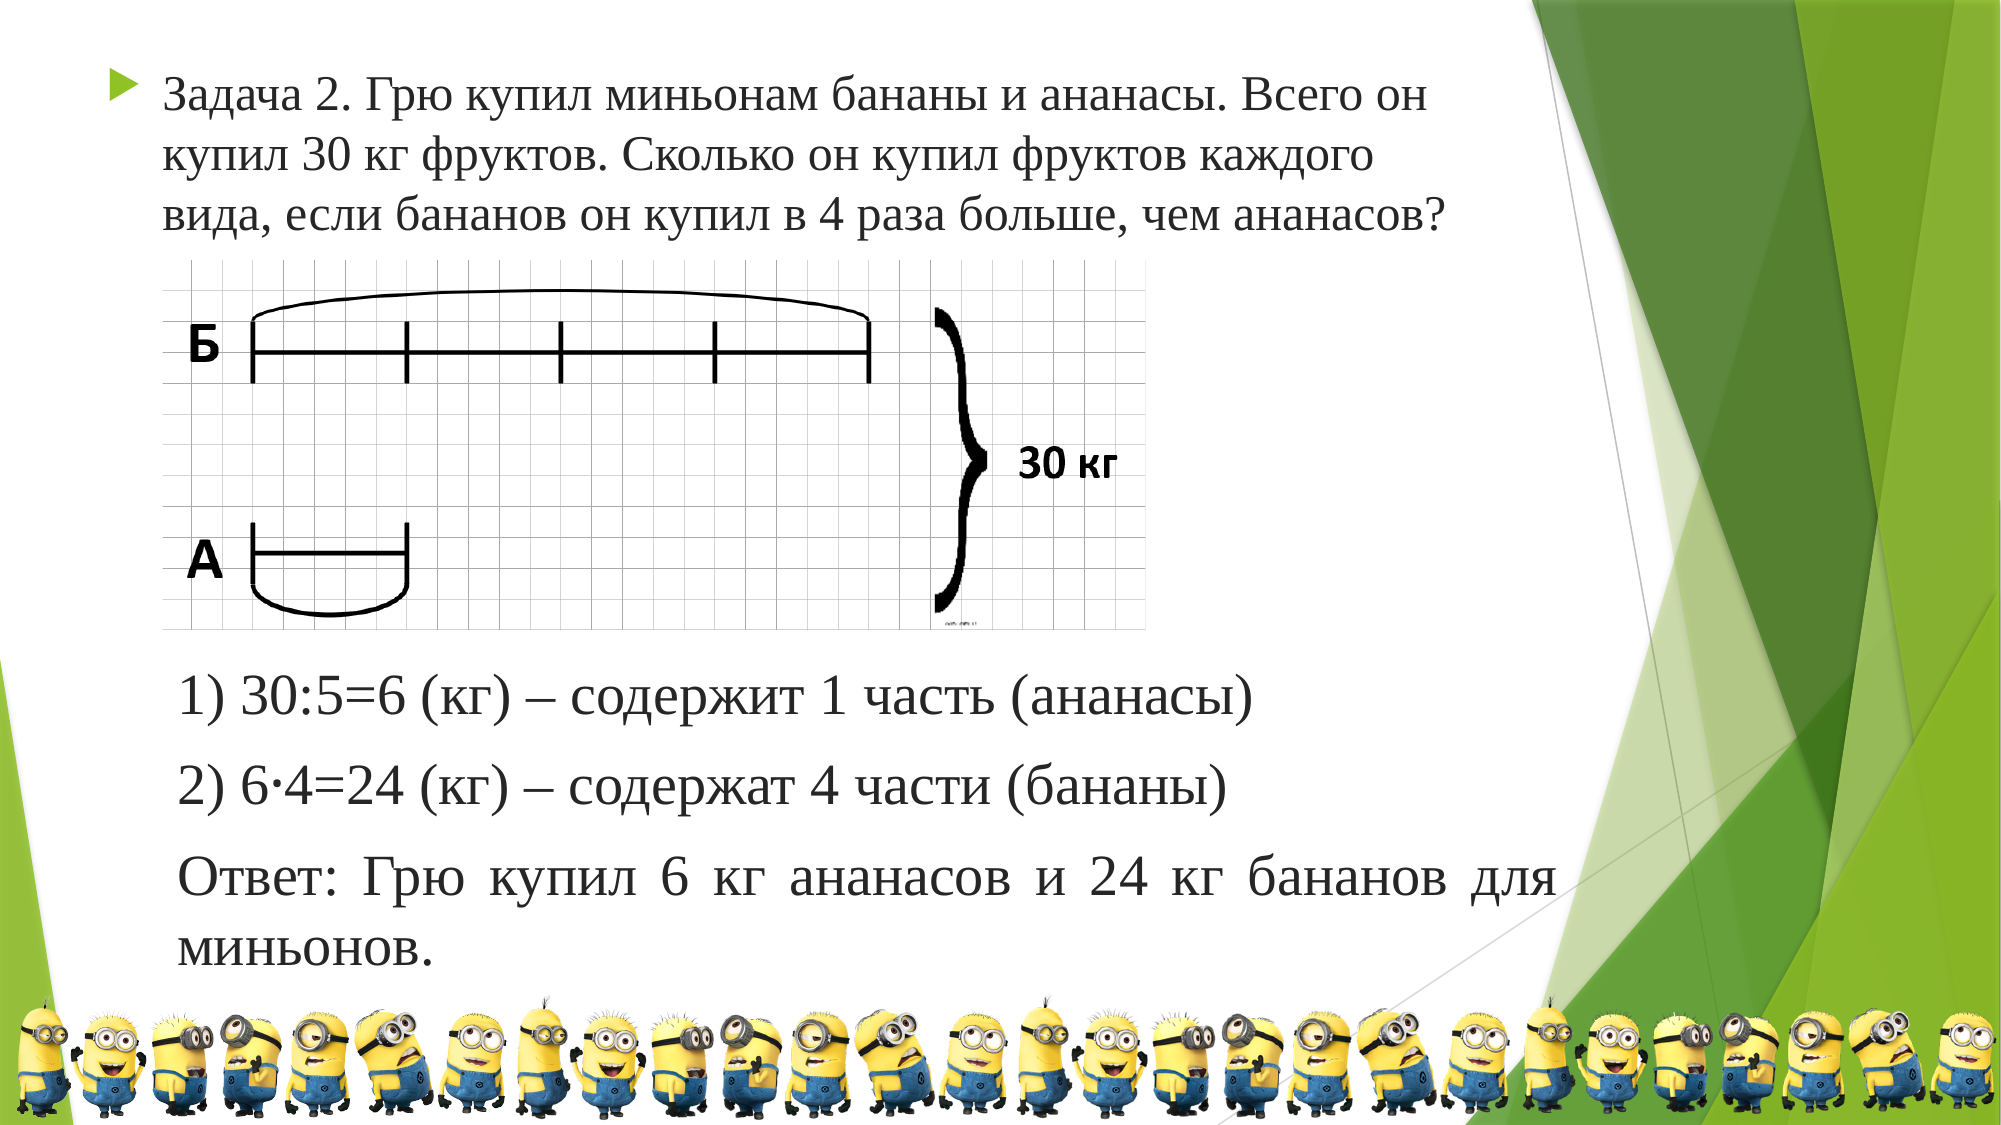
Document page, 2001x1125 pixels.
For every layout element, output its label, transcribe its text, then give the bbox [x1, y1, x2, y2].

picture [10, 988, 1514, 1125]
list Задача 2. Грю купил миньонам бананы и ананасы. Всего он купил 30 кг фруктов. Сколько он купил фруктов каждого вида, если бананов он купил в 4 раза больше, чем ананасов? [91, 52, 1502, 690]
text_box 1) 30:5=6 (кг) – содержит 1 часть (ананасы) 2) 6⸱4=24 (кг) – содержат 4 части (бананы) Ответ: Грю купил 6 кг ананасов и 24 кг бананов для миньонов. [162, 648, 1573, 985]
picture [162, 260, 1146, 630]
picture [1516, 988, 2000, 1121]
